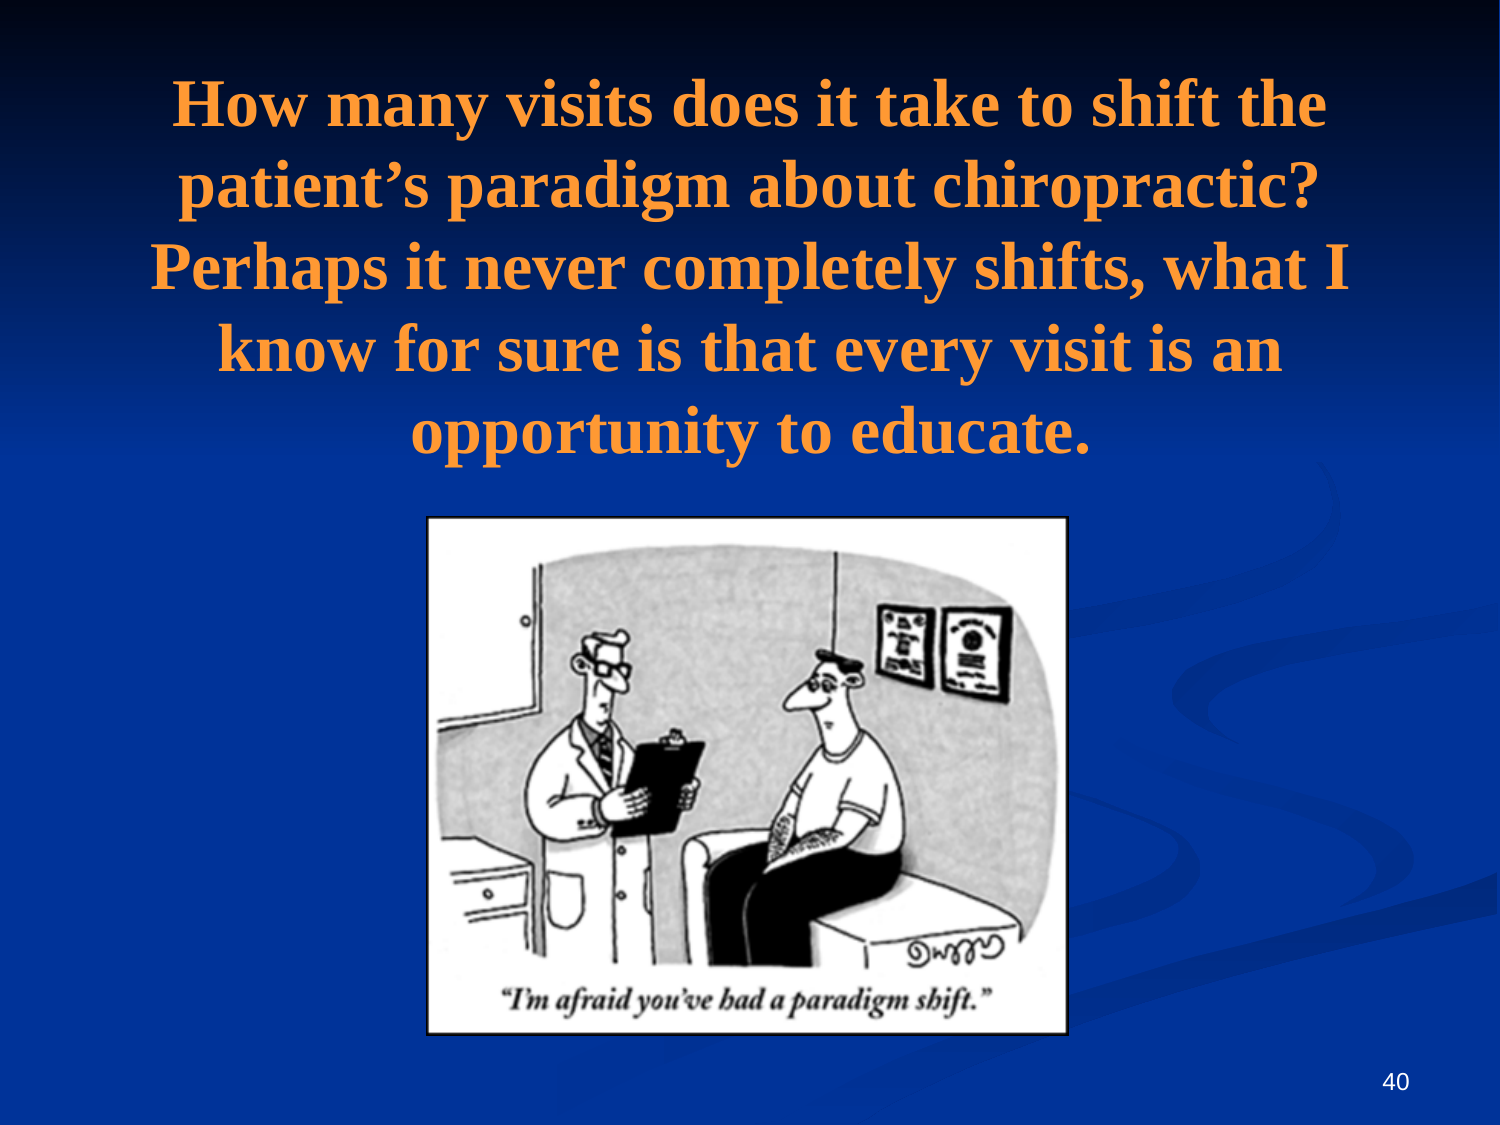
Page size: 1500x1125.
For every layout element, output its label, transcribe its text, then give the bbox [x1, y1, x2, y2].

slide_number 40 [1074, 1024, 1426, 1104]
text_box How many visits does it take to shift the patient’s paradigm about chiropractic? Perhaps it never completely shifts, what I know for sure is that every visit is an opportunity to educate. [59, 51, 1444, 474]
picture [425, 516, 1069, 1036]
